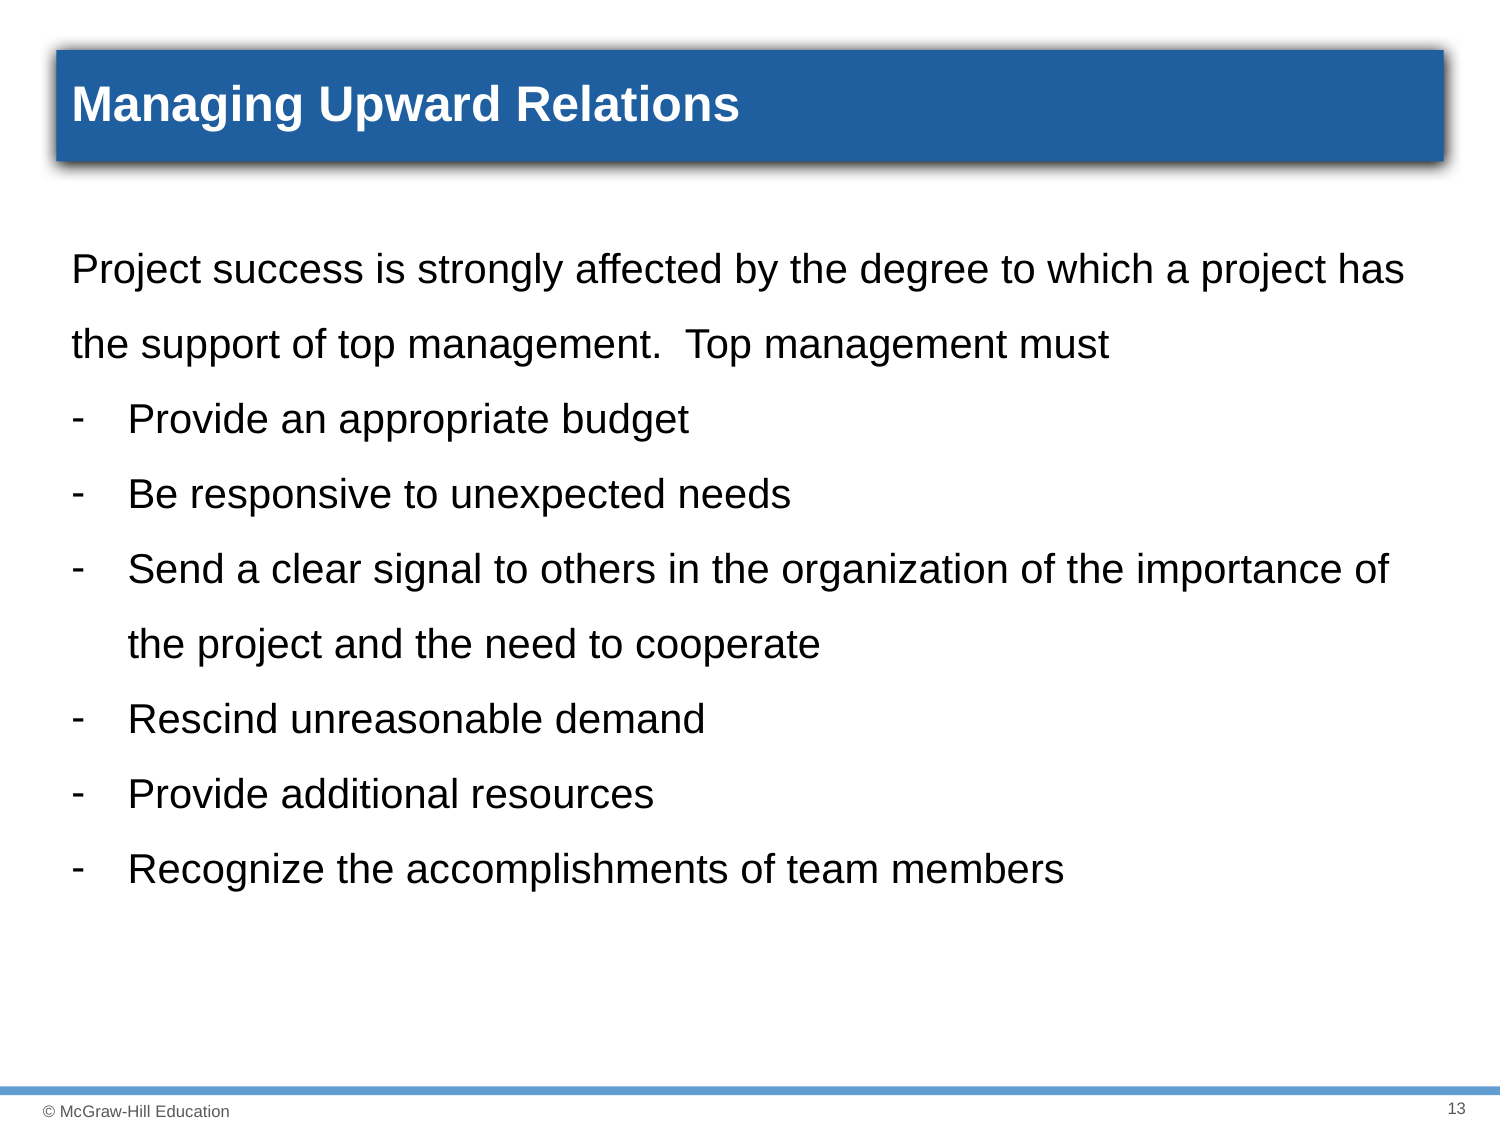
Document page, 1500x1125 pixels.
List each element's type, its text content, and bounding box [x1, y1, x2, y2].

slide_number 13 [1415, 1094, 1474, 1122]
title Managing Upward Relations [56, 50, 1444, 162]
list Project success is strongly affected by the degree to which a project has the support of top management. Top management must Provide an appropriate budget Be responsive to unexpected needs Send a clear signal to others in the organization of the importance of the project and the need to cooperate Rescind unreasonable demand Provide additional resources Recognize the accomplishments of team members [56, 209, 1444, 1025]
